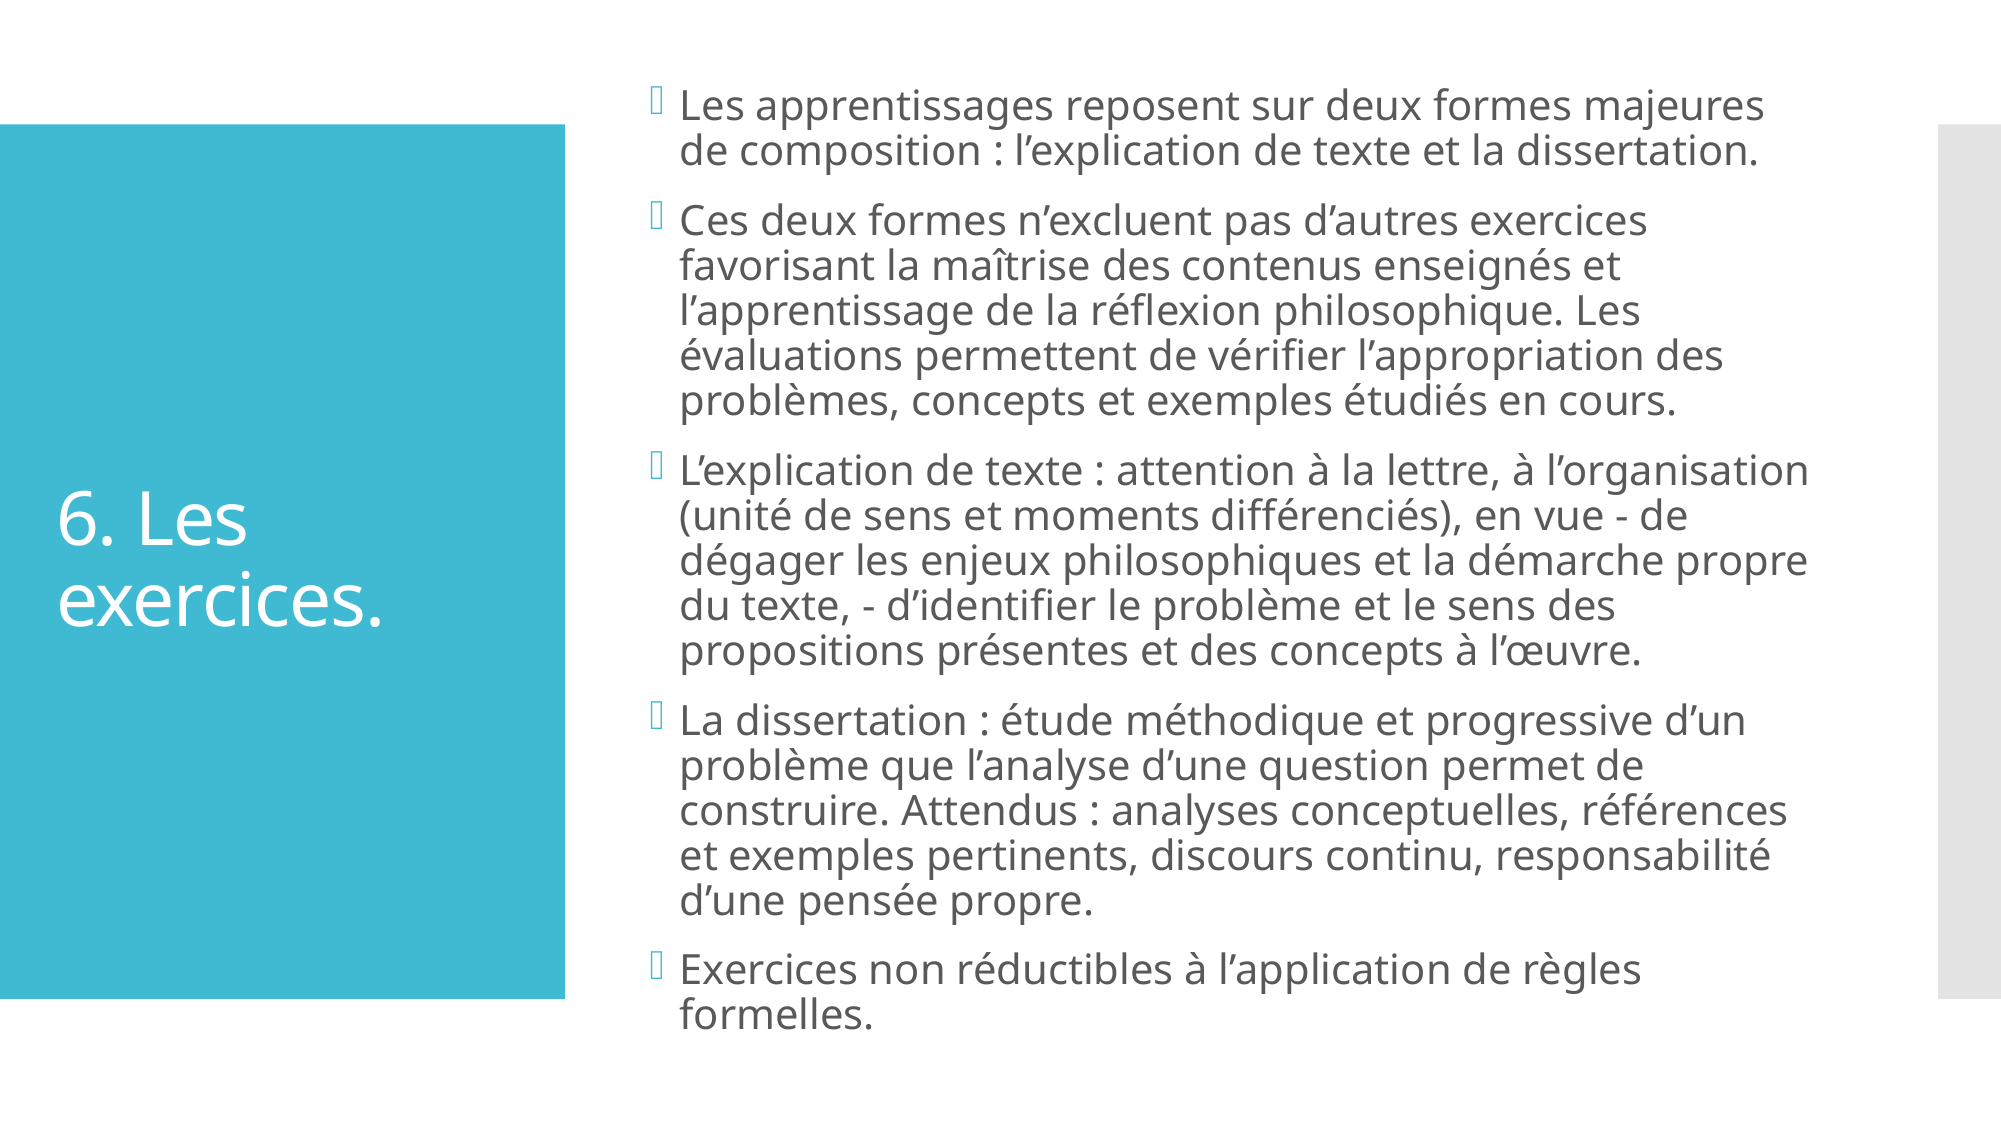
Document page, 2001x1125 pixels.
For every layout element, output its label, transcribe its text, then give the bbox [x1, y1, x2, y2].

title 6. Les exercices. [41, 184, 555, 940]
list Les apprentissages reposent sur deux formes majeures de composition : l’explication de texte et la dissertation. Ces deux formes n’excluent pas d’autres exercices favorisant la maîtrise des contenus enseignés et l’apprentissage de la réflexion philosophique. Les évaluations permettent de vérifier l’appropriation des problèmes, concepts et exemples étudiés en cours. L’explication de texte : attention à la lettre, à l’organisation (unité de sens et moments différenciés), en vue - de dégager les enjeux philosophiques et la démarche propre du texte, - d’identifier le problème et le sens des propositions présentes et des concepts à l’œuvre. La dissertation : étude méthodique et progressive d’un problème que l’analyse d’une question permet de construire. Attendus : analyses conceptuelles, références et exemples pertinents, discours continu, responsabilité d’une pensée propre. Exercices non réductibles à l’application de règles formelles. [634, 141, 1835, 982]
